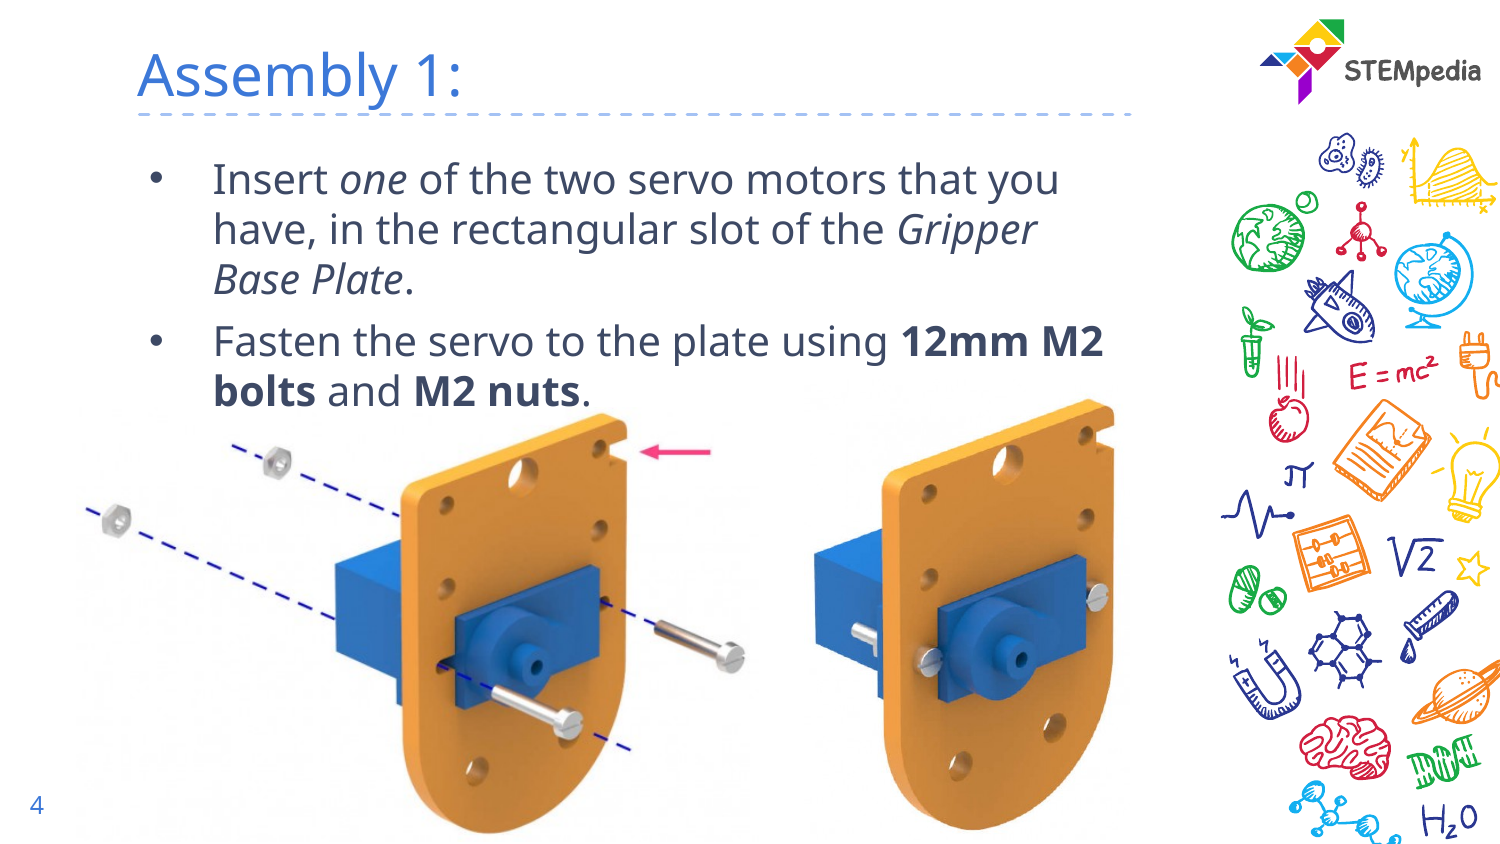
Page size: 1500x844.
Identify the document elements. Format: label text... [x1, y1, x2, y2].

picture [804, 379, 1131, 840]
picture [76, 406, 759, 842]
slide_number 4 [14, 774, 71, 840]
list Insert one of the two servo motors that you have, in the rectangular slot of the Gripper Base Plate. Fasten the servo to the plate using 12mm M2 bolts and M2 nuts. [122, 137, 1130, 806]
title Assembly 1: [122, 0, 1130, 123]
